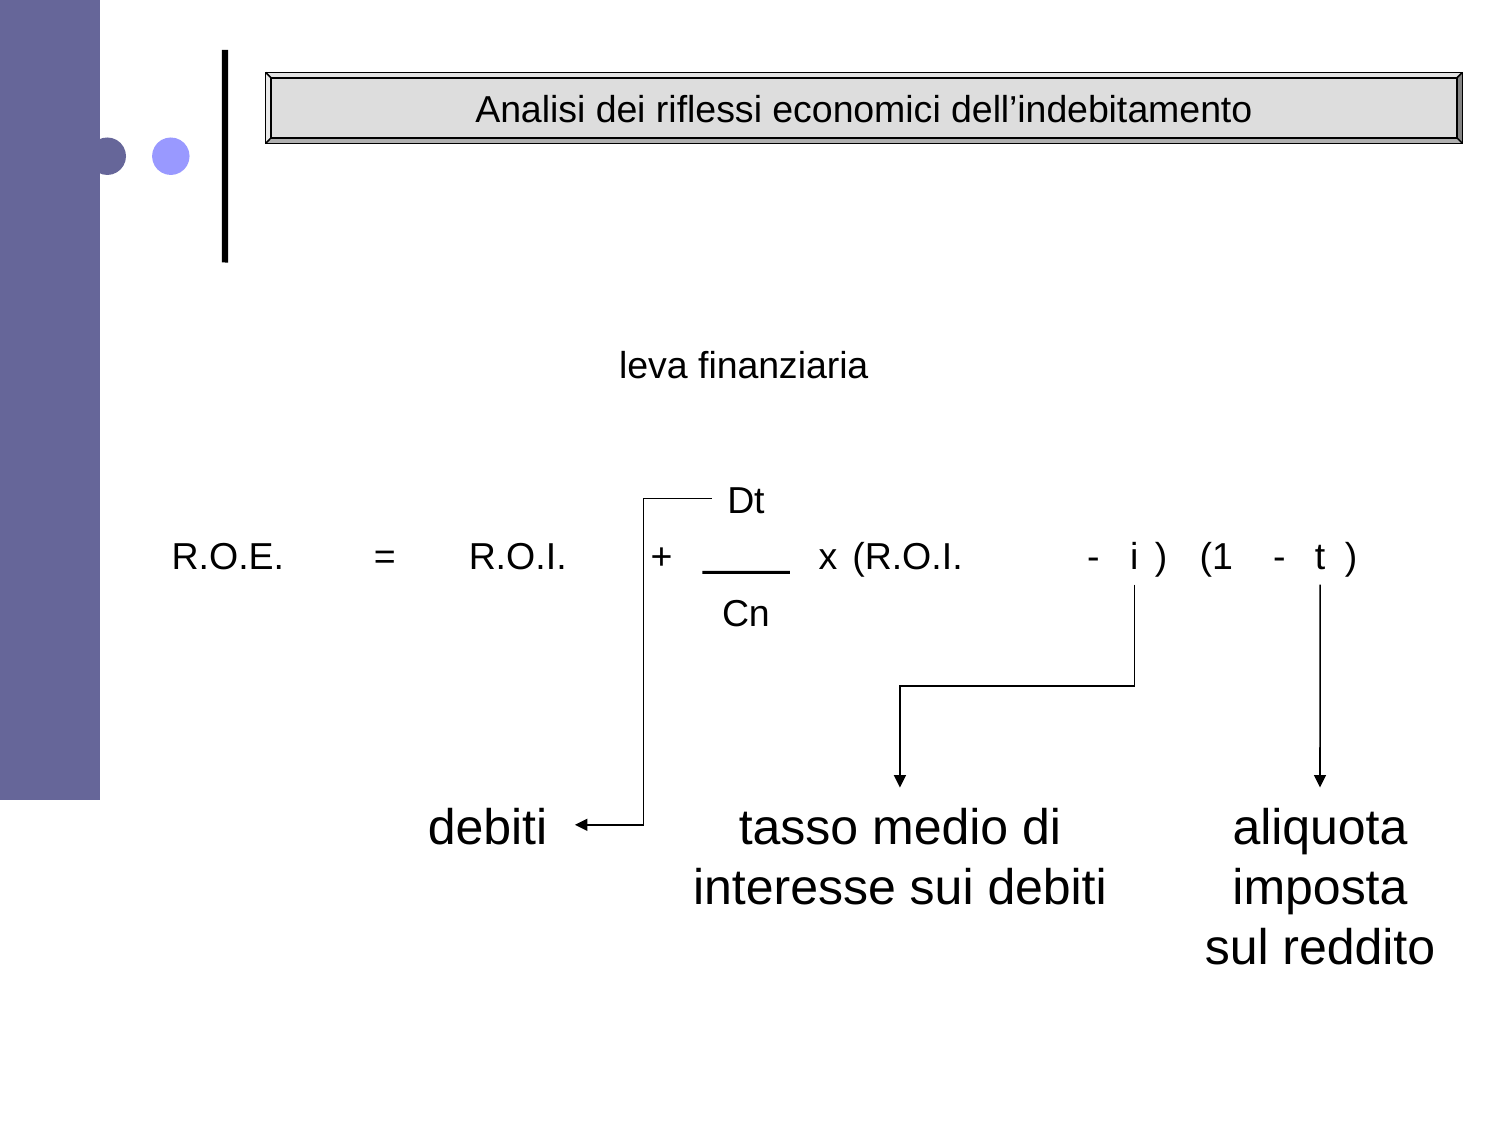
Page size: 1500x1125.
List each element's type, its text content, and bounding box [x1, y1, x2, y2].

text_box x [809, 524, 837, 585]
text_box debiti [399, 787, 575, 863]
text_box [574, 516, 698, 826]
text_box - [1075, 524, 1115, 585]
text_box aliquota imposta sul reddito [1187, 787, 1453, 983]
text_box tasso medio di interesse sui debiti [668, 787, 1132, 923]
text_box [933, 586, 1102, 822]
text_box ) [1329, 524, 1373, 585]
text_box t [1301, 524, 1329, 585]
text_box R.O.E. [156, 524, 310, 585]
text_box (R.O.I. [837, 524, 1075, 585]
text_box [688, 468, 805, 677]
text_box ) [1140, 524, 1183, 585]
text_box Analisi dei riflessi economici dell’indebitamento [265, 72, 1463, 144]
text_box leva finanziaria [500, 318, 988, 387]
text_box - [1258, 524, 1301, 585]
text_box (1 [1184, 524, 1248, 585]
text_box R.O.I. [453, 524, 569, 585]
text_box i [1115, 524, 1140, 585]
text_box = [358, 524, 411, 585]
